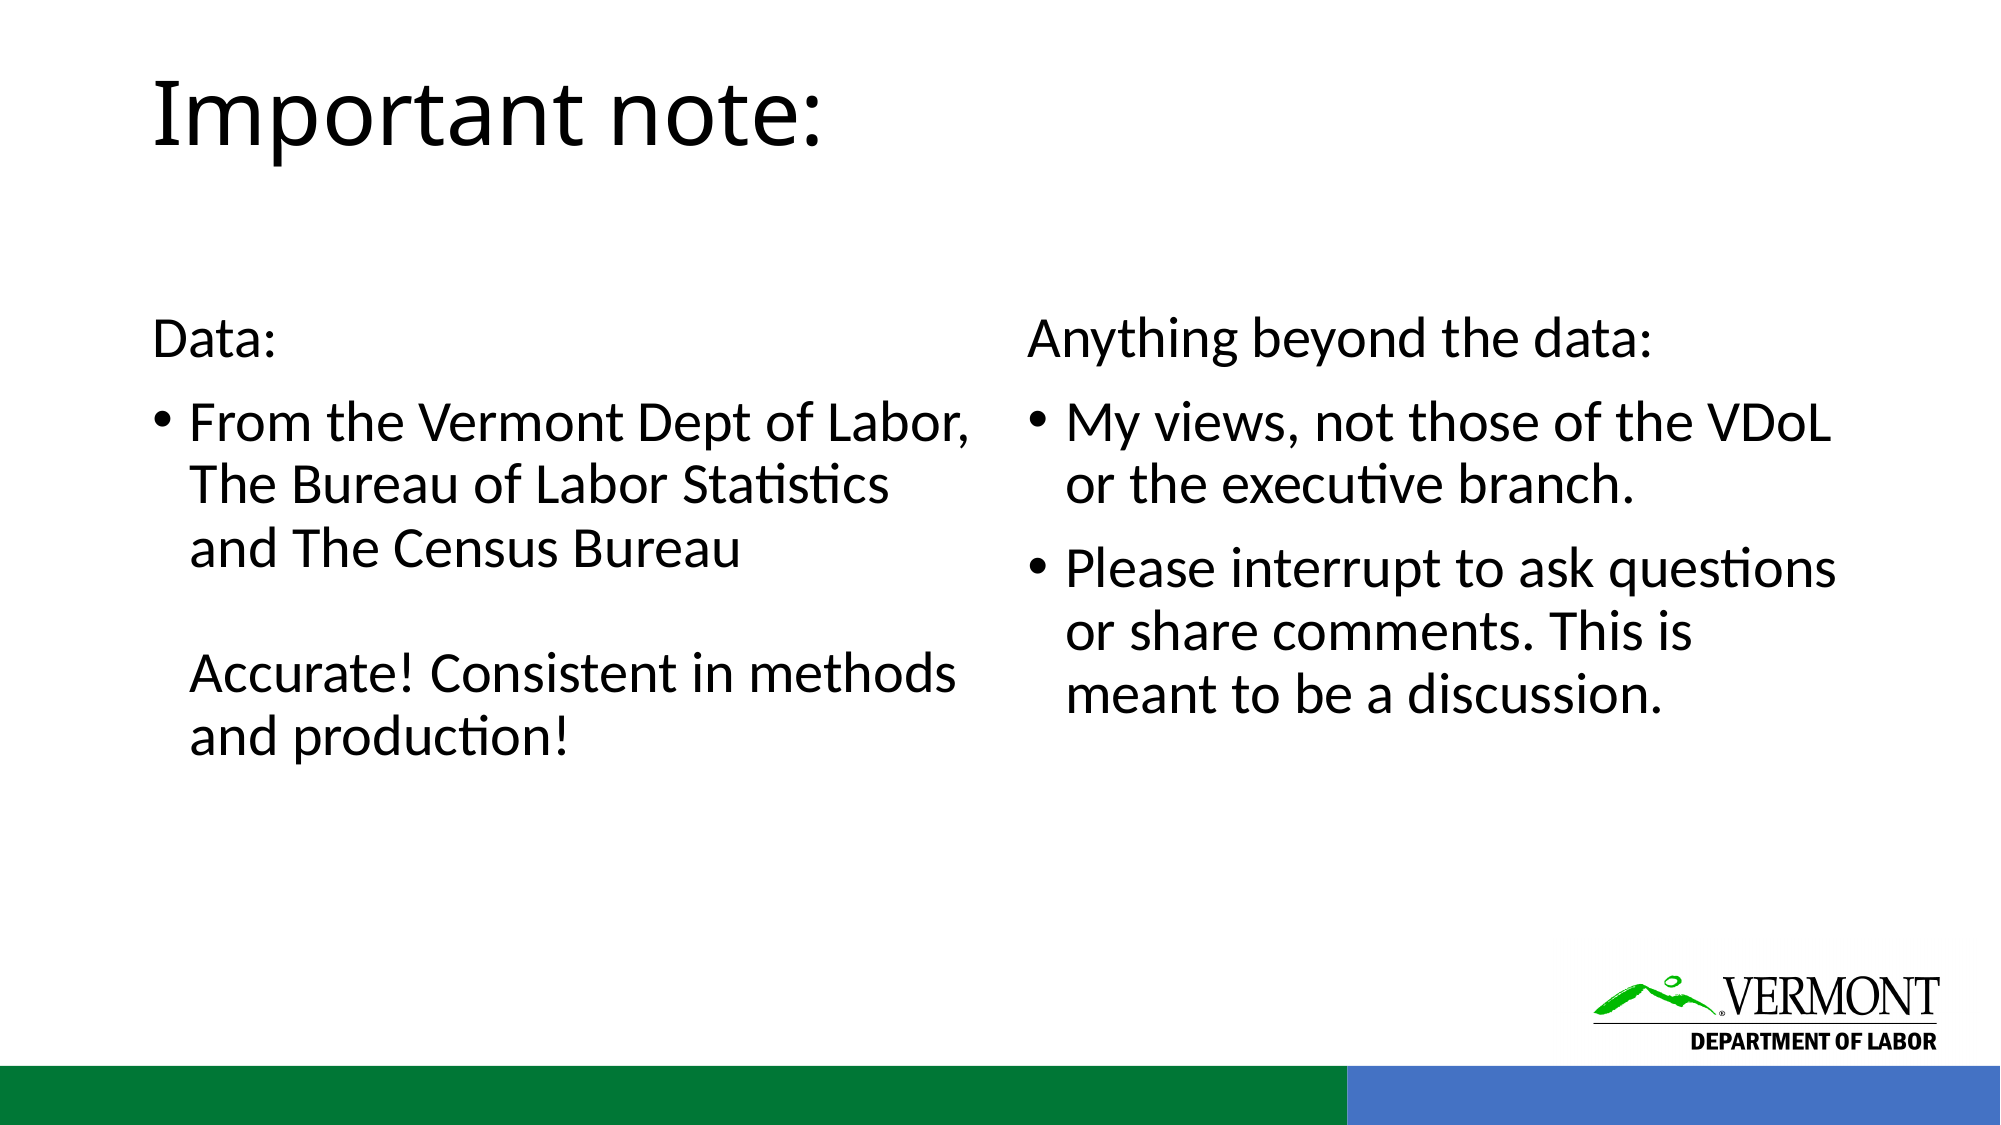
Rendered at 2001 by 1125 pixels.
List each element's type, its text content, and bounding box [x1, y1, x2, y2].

list Anything beyond the data: My views, not those of the VDoL or the executive branch. Please interrupt to ask questions or share comments. This is meant to be a discussion. [1012, 299, 1863, 1014]
picture [1553, 938, 1980, 1065]
list Data: From the Vermont Dept of Labor, The Bureau of Labor Statistics and The Census Bureau Accurate! Consistent in methods and production! [137, 299, 988, 1014]
title Important note: [137, 59, 1863, 173]
